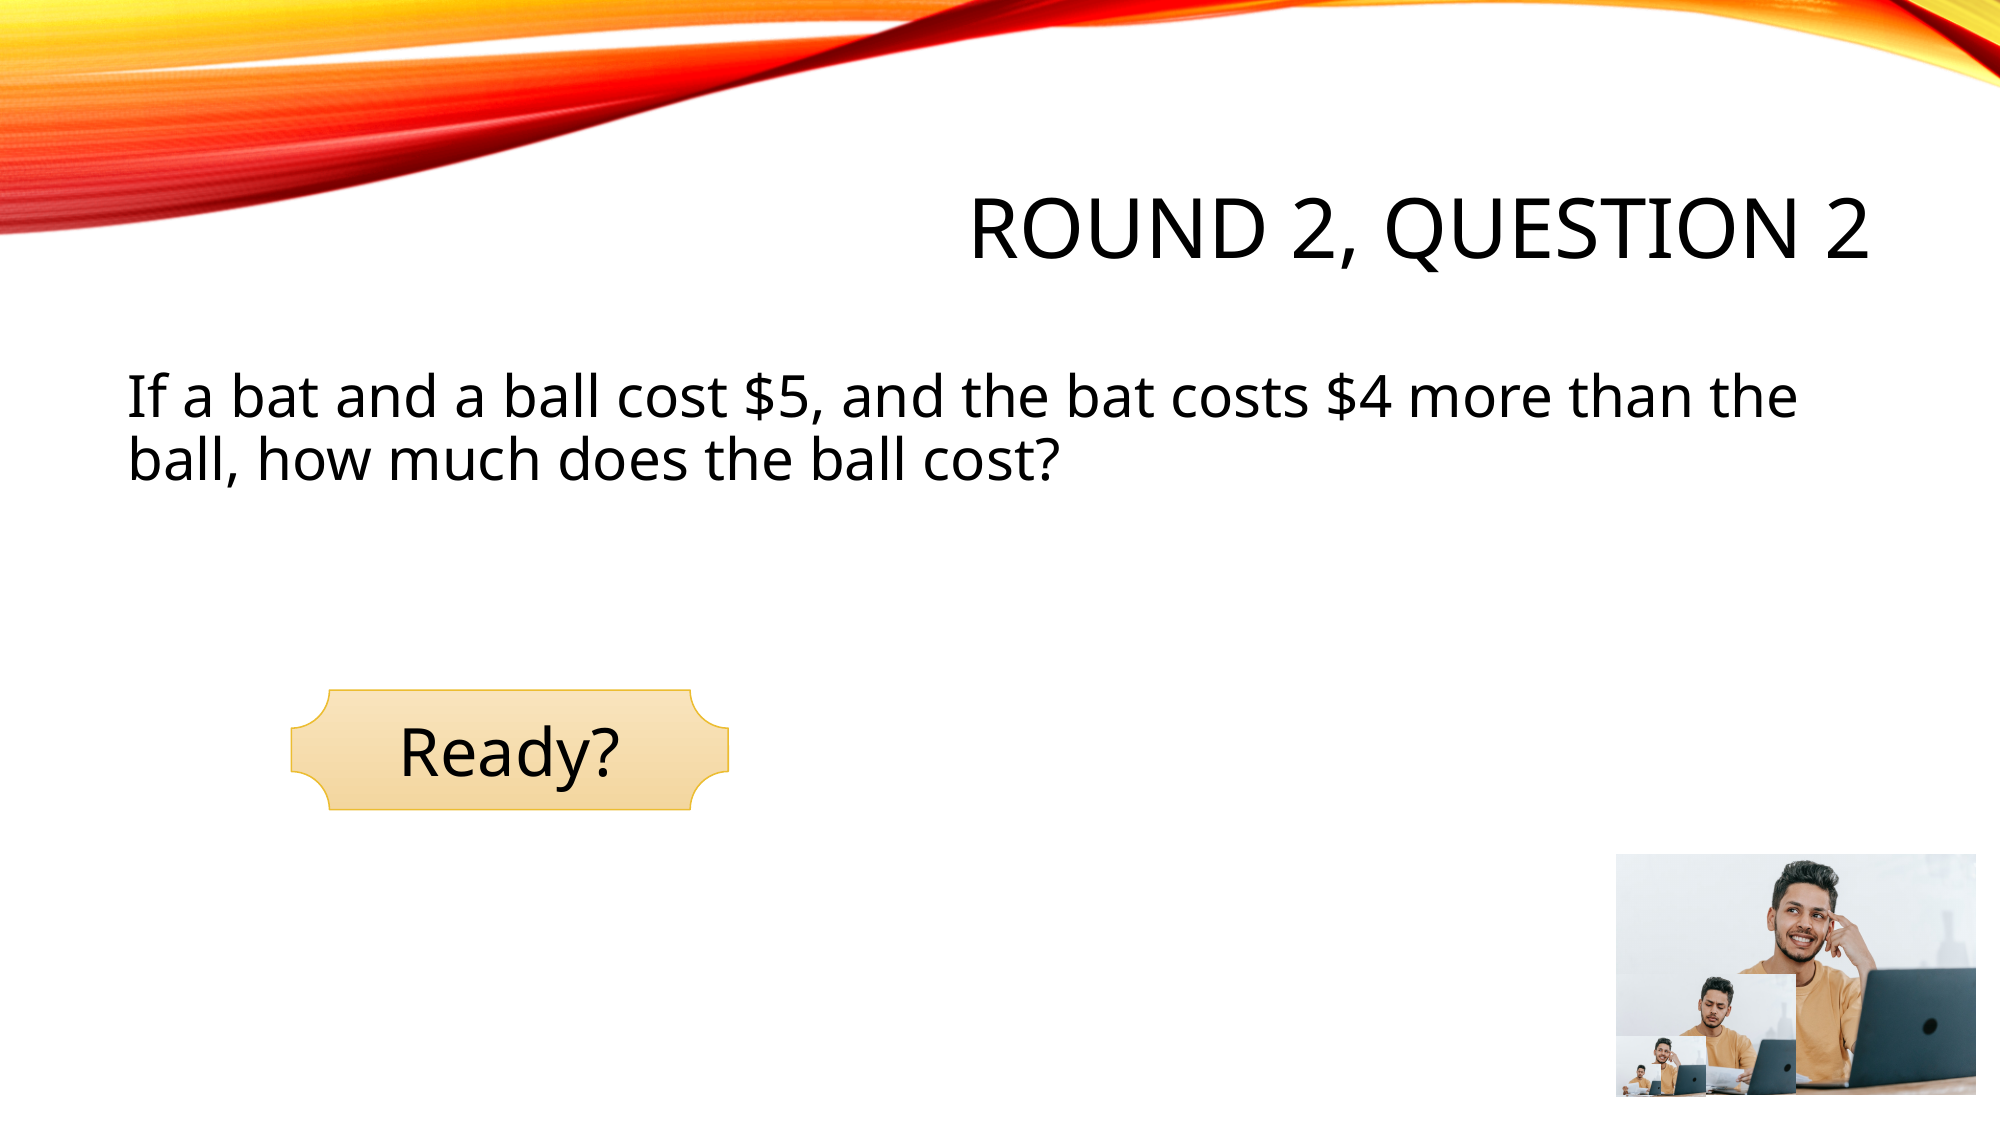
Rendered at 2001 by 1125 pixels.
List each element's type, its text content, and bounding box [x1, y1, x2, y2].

title Round 2, Question 2 [474, 125, 1888, 338]
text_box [1615, 854, 1977, 1097]
text_box Ready? [290, 689, 730, 811]
picture [0, 0, 2000, 237]
list If a bat and a ball cost $5, and the bat costs $4 more than the ball, how much does the ball cost? [112, 360, 1888, 1021]
